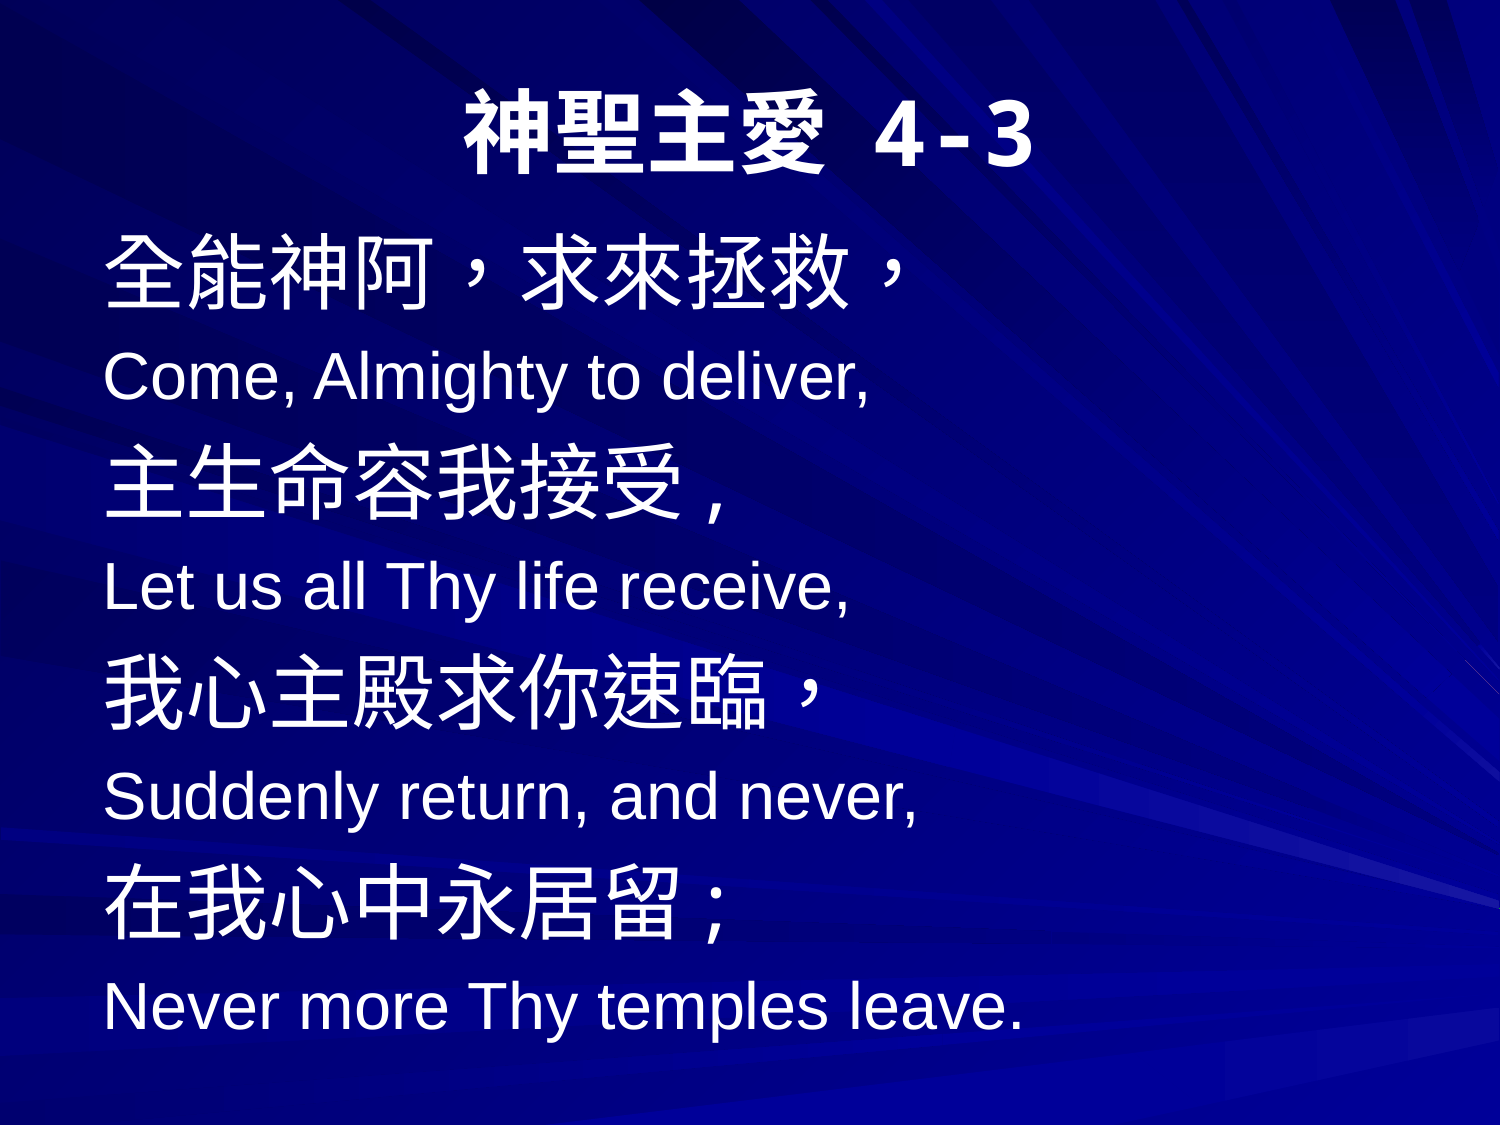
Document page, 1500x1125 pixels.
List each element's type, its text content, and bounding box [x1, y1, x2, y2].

title 神聖主愛 4-3 [74, 45, 1426, 214]
list 全能神阿，求來拯救， Come, Almighty to deliver, 主生命容我接受, Let us all Thy life receive, 我心主殿求你速臨， Suddenly return, and never, 在我心中永居留; Never more Thy temples leave. [87, 212, 1500, 1076]
